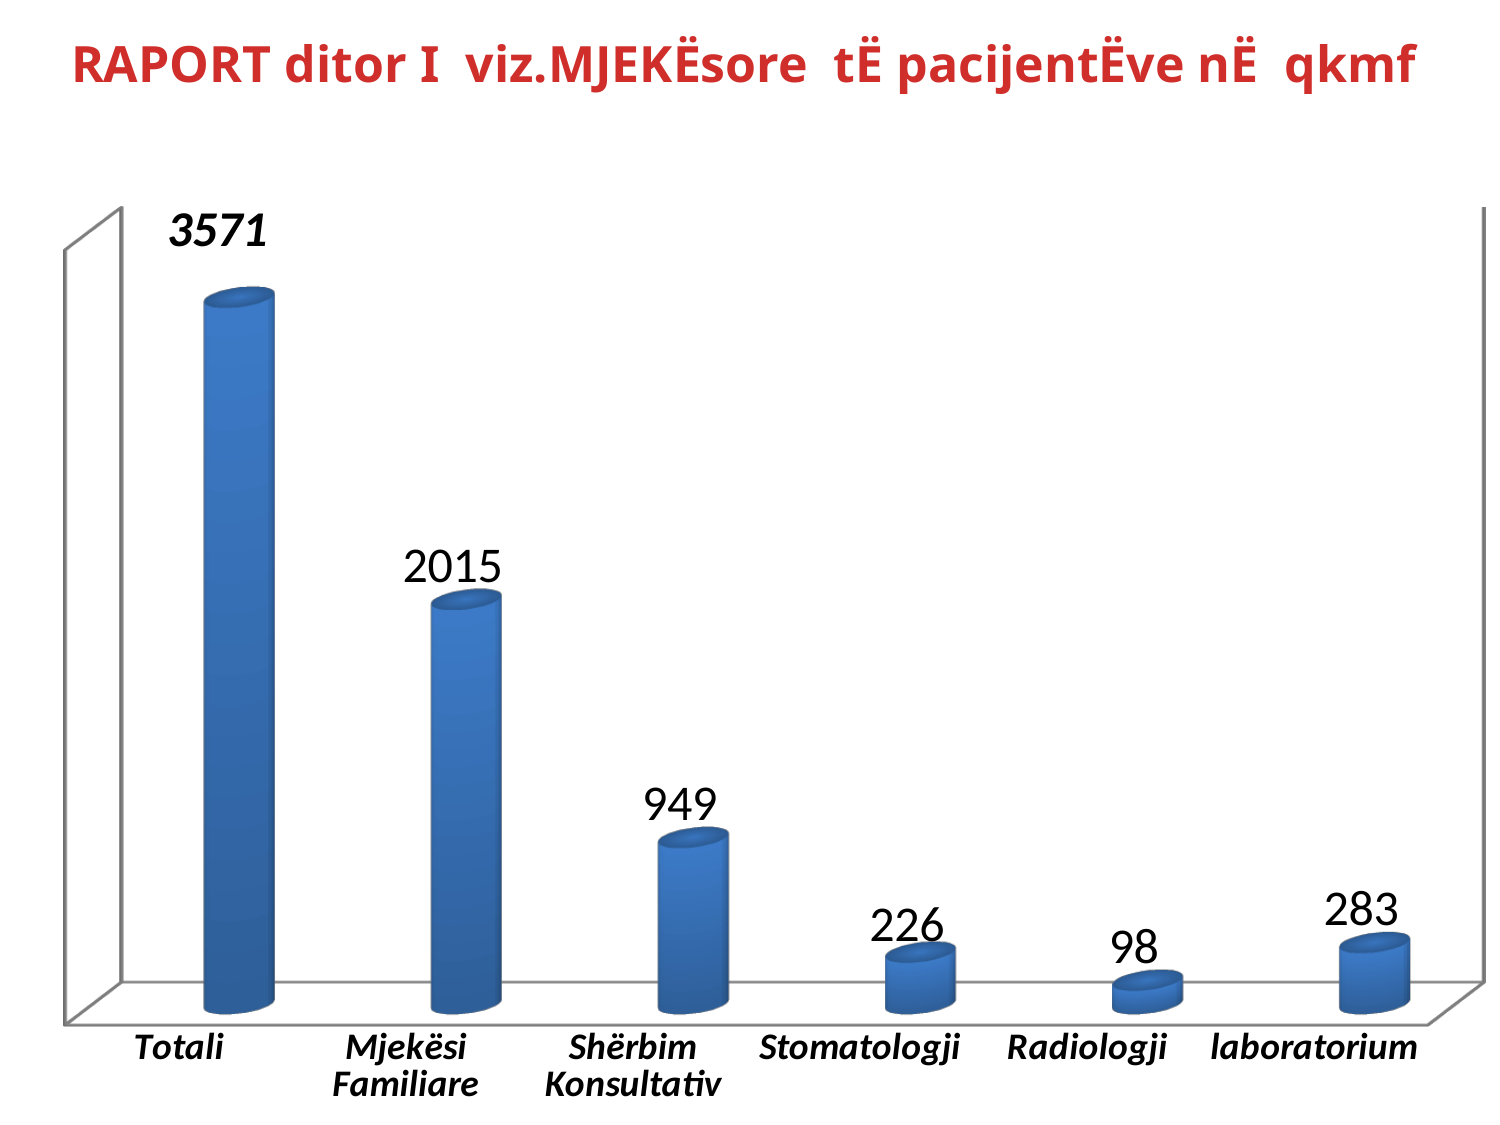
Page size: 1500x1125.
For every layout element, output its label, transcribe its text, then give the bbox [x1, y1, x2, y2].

text_box RAPORT ditor I viz.MJEKËsore tË pacijentËve nË qkmf [0, 24, 1500, 100]
chart [24, 187, 1500, 1125]
